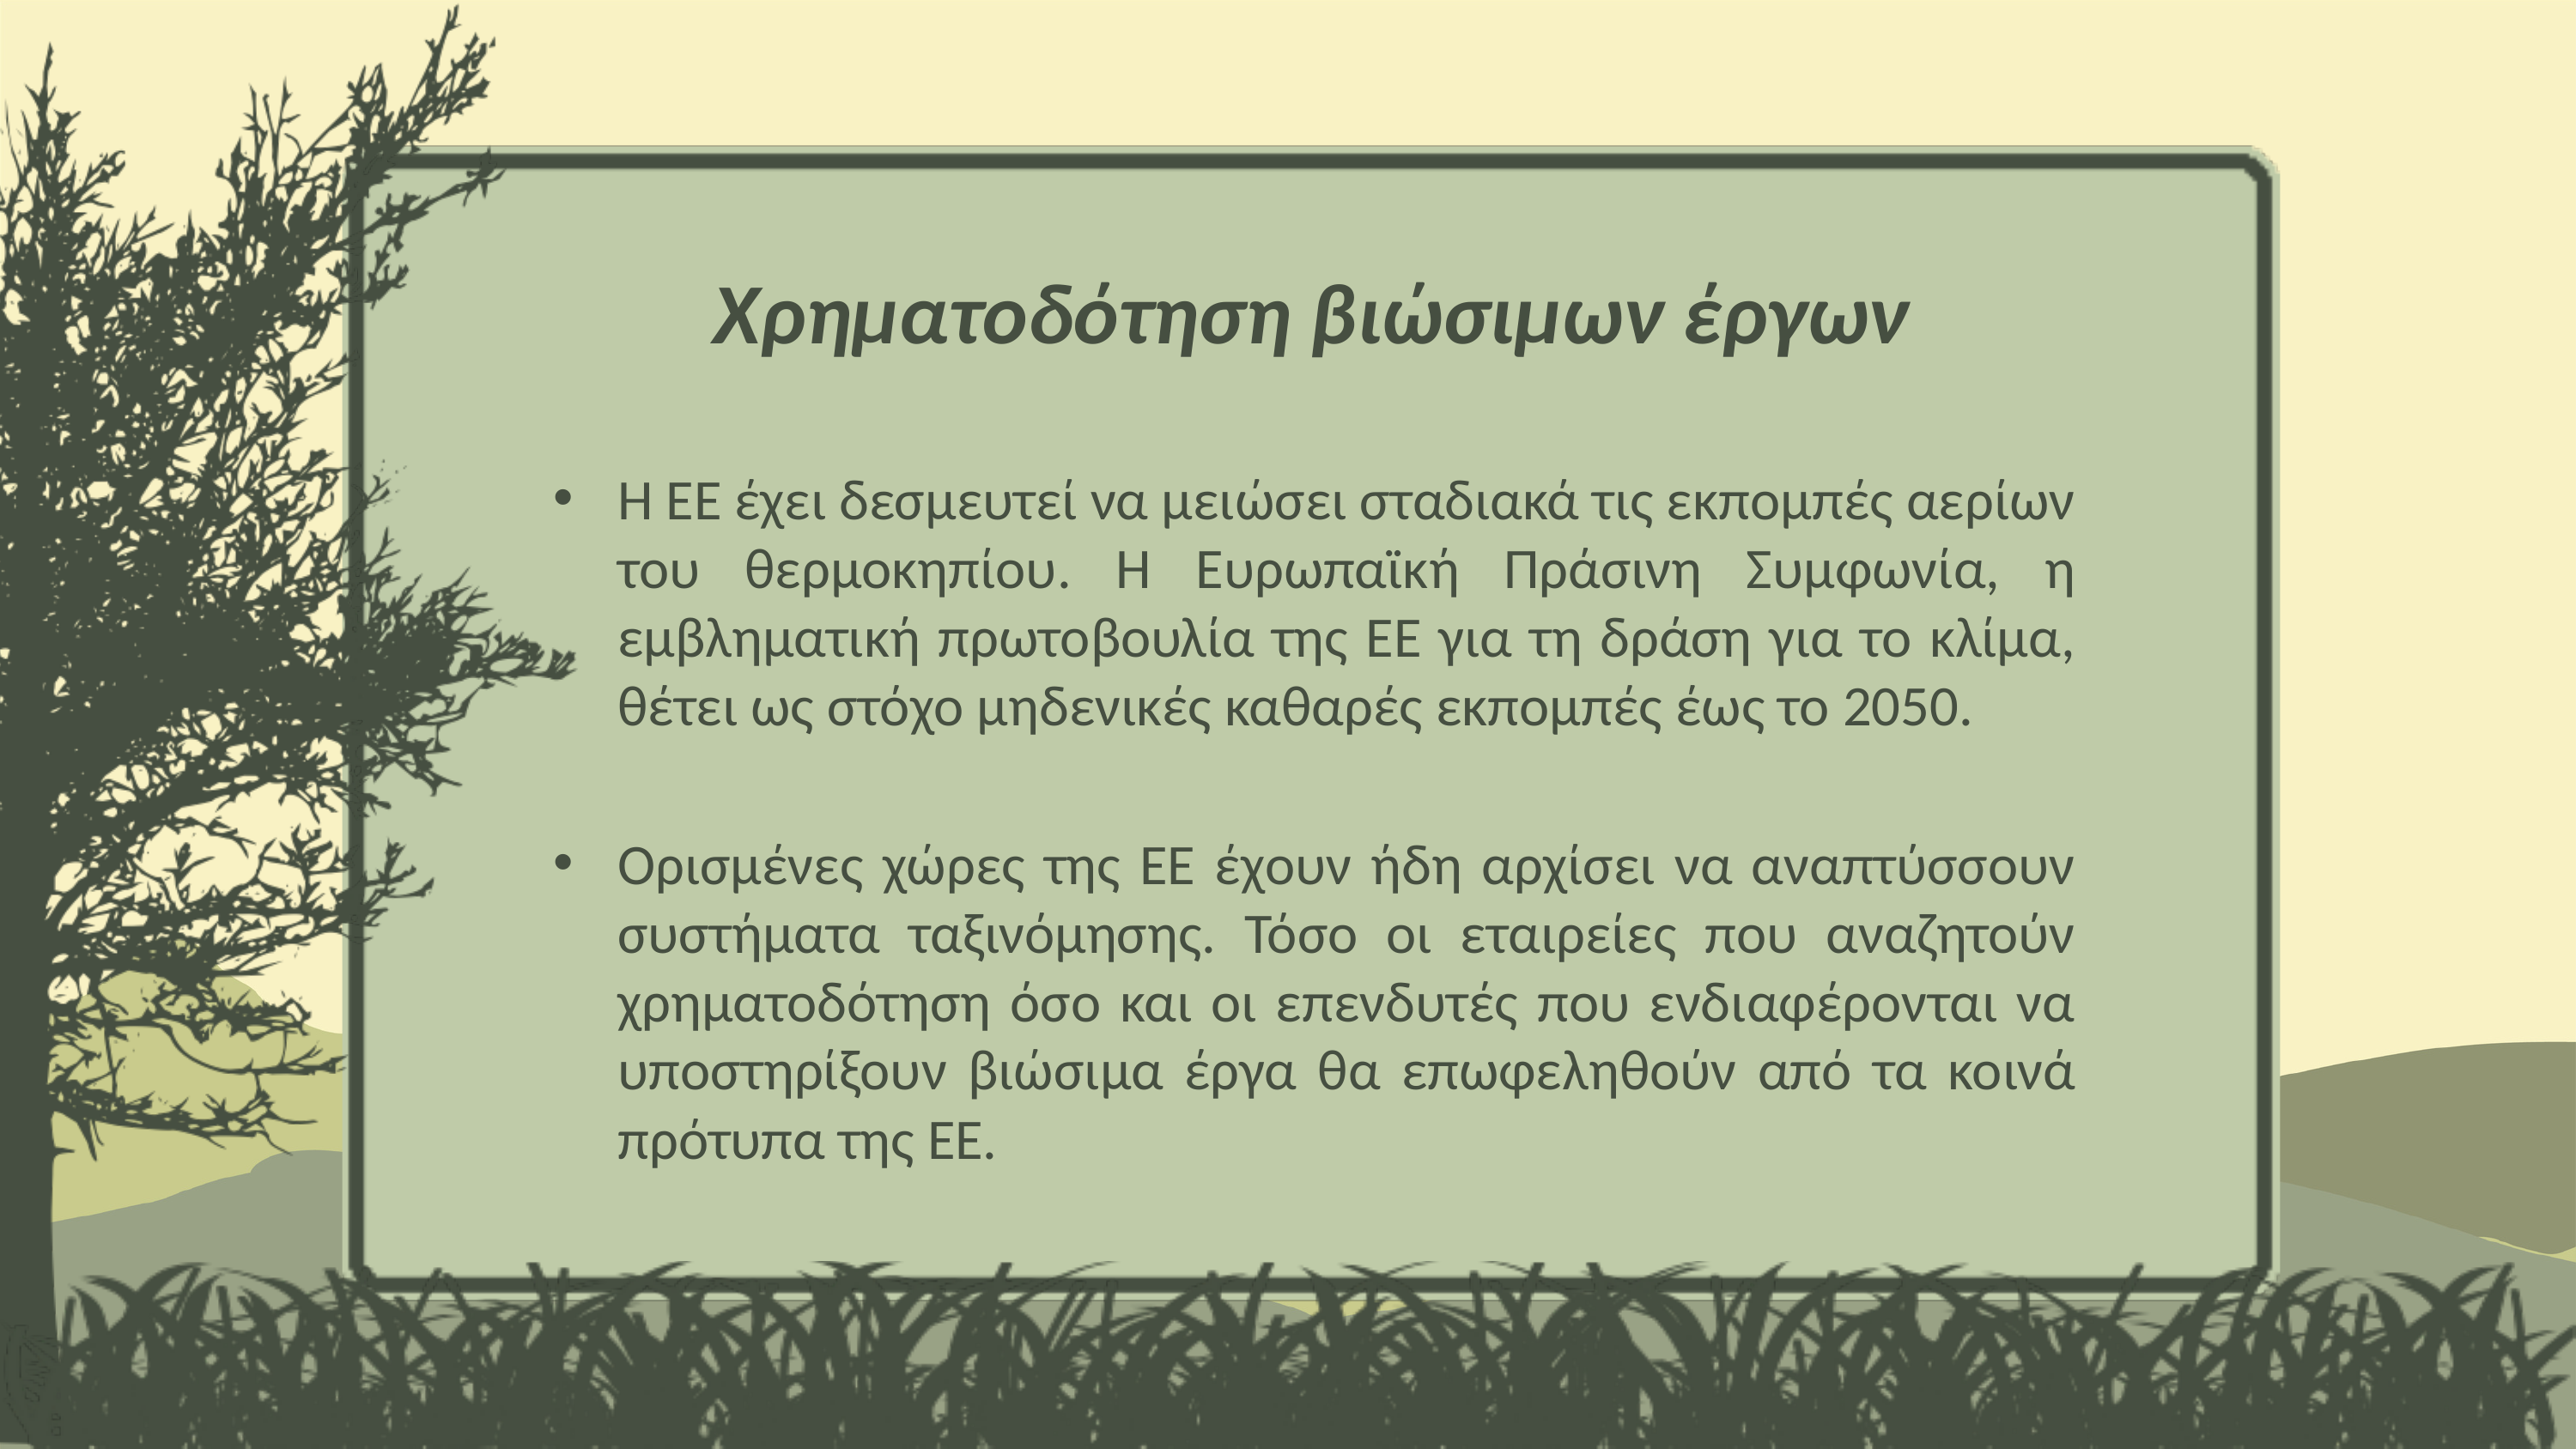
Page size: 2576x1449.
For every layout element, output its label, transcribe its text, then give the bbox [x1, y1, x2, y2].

text_box Χρηματοδότηση βιώσιμων έργων [477, 258, 2146, 1167]
text_box Η ΕΕ έχει δεσμευτεί να μειώσει σταδιακά τις εκπομπές αερίων του θερμοκηπίου. Η Ευρωπαϊκή Πράσινη Συμφωνία, η εμβληματική πρωτοβουλία της ΕΕ για τη δράση για το κλίμα, θέτει ως στόχο μηδενικές καθαρές εκπομπές έως το 2050. Ορισμένες χώρες της ΕΕ έχουν ήδη αρχίσει να αναπτύσσουν συστήματα ταξινόμησης. Τόσο οι εταιρείες που αναζητούν χρηματοδότηση όσο και οι επενδυτές που ενδιαφέρονται να υποστηρίξουν βιώσιμα έργα θα επωφεληθούν από τα κοινά πρότυπα της ΕΕ. [540, 456, 2090, 1449]
text_box [578, 0, 2576, 1261]
text_box : [578, 144, 2281, 1261]
text_box [0, 1261, 540, 1449]
text_box [2090, 1261, 2576, 1449]
text_box [0, 0, 578, 1261]
